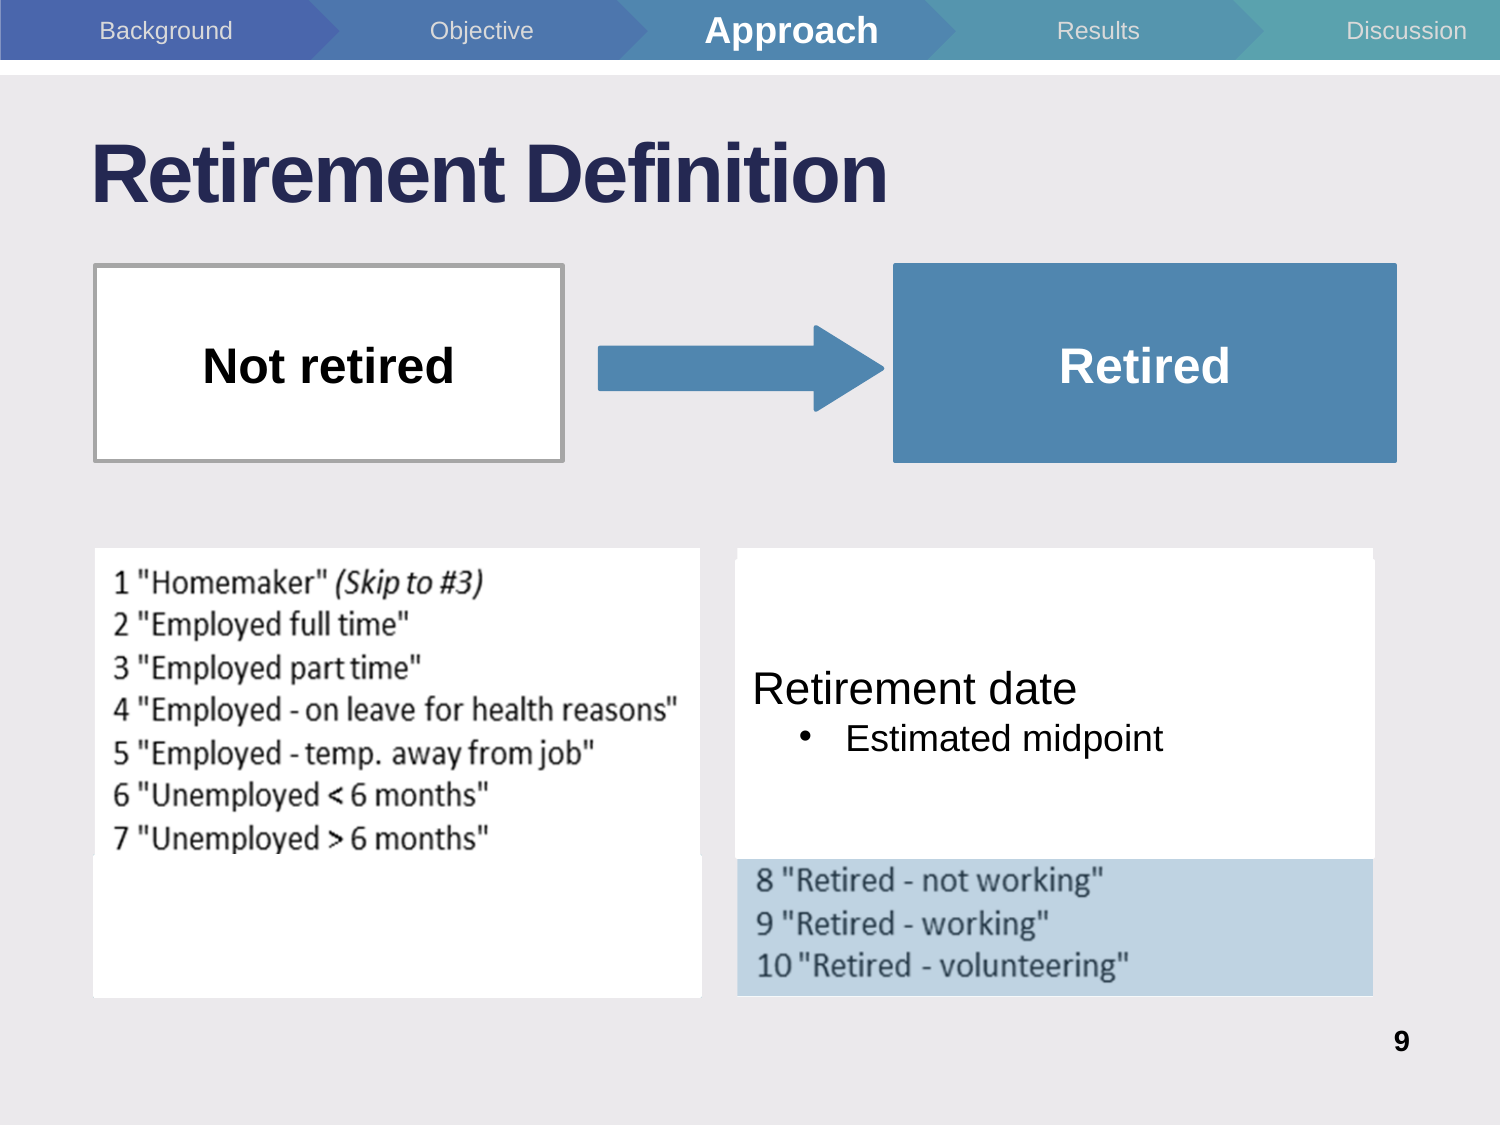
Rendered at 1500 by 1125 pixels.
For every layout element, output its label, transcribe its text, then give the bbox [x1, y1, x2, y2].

picture [94, 548, 701, 997]
text_box Retired [893, 263, 1397, 463]
text_box Not retired [93, 263, 565, 463]
list [75, 262, 1425, 1063]
title Retirement Definition [75, 87, 1425, 250]
text_box [597, 325, 885, 412]
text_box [0, 0, 1500, 68]
slide_number 9 [1250, 1012, 1425, 1067]
picture [737, 548, 1374, 997]
